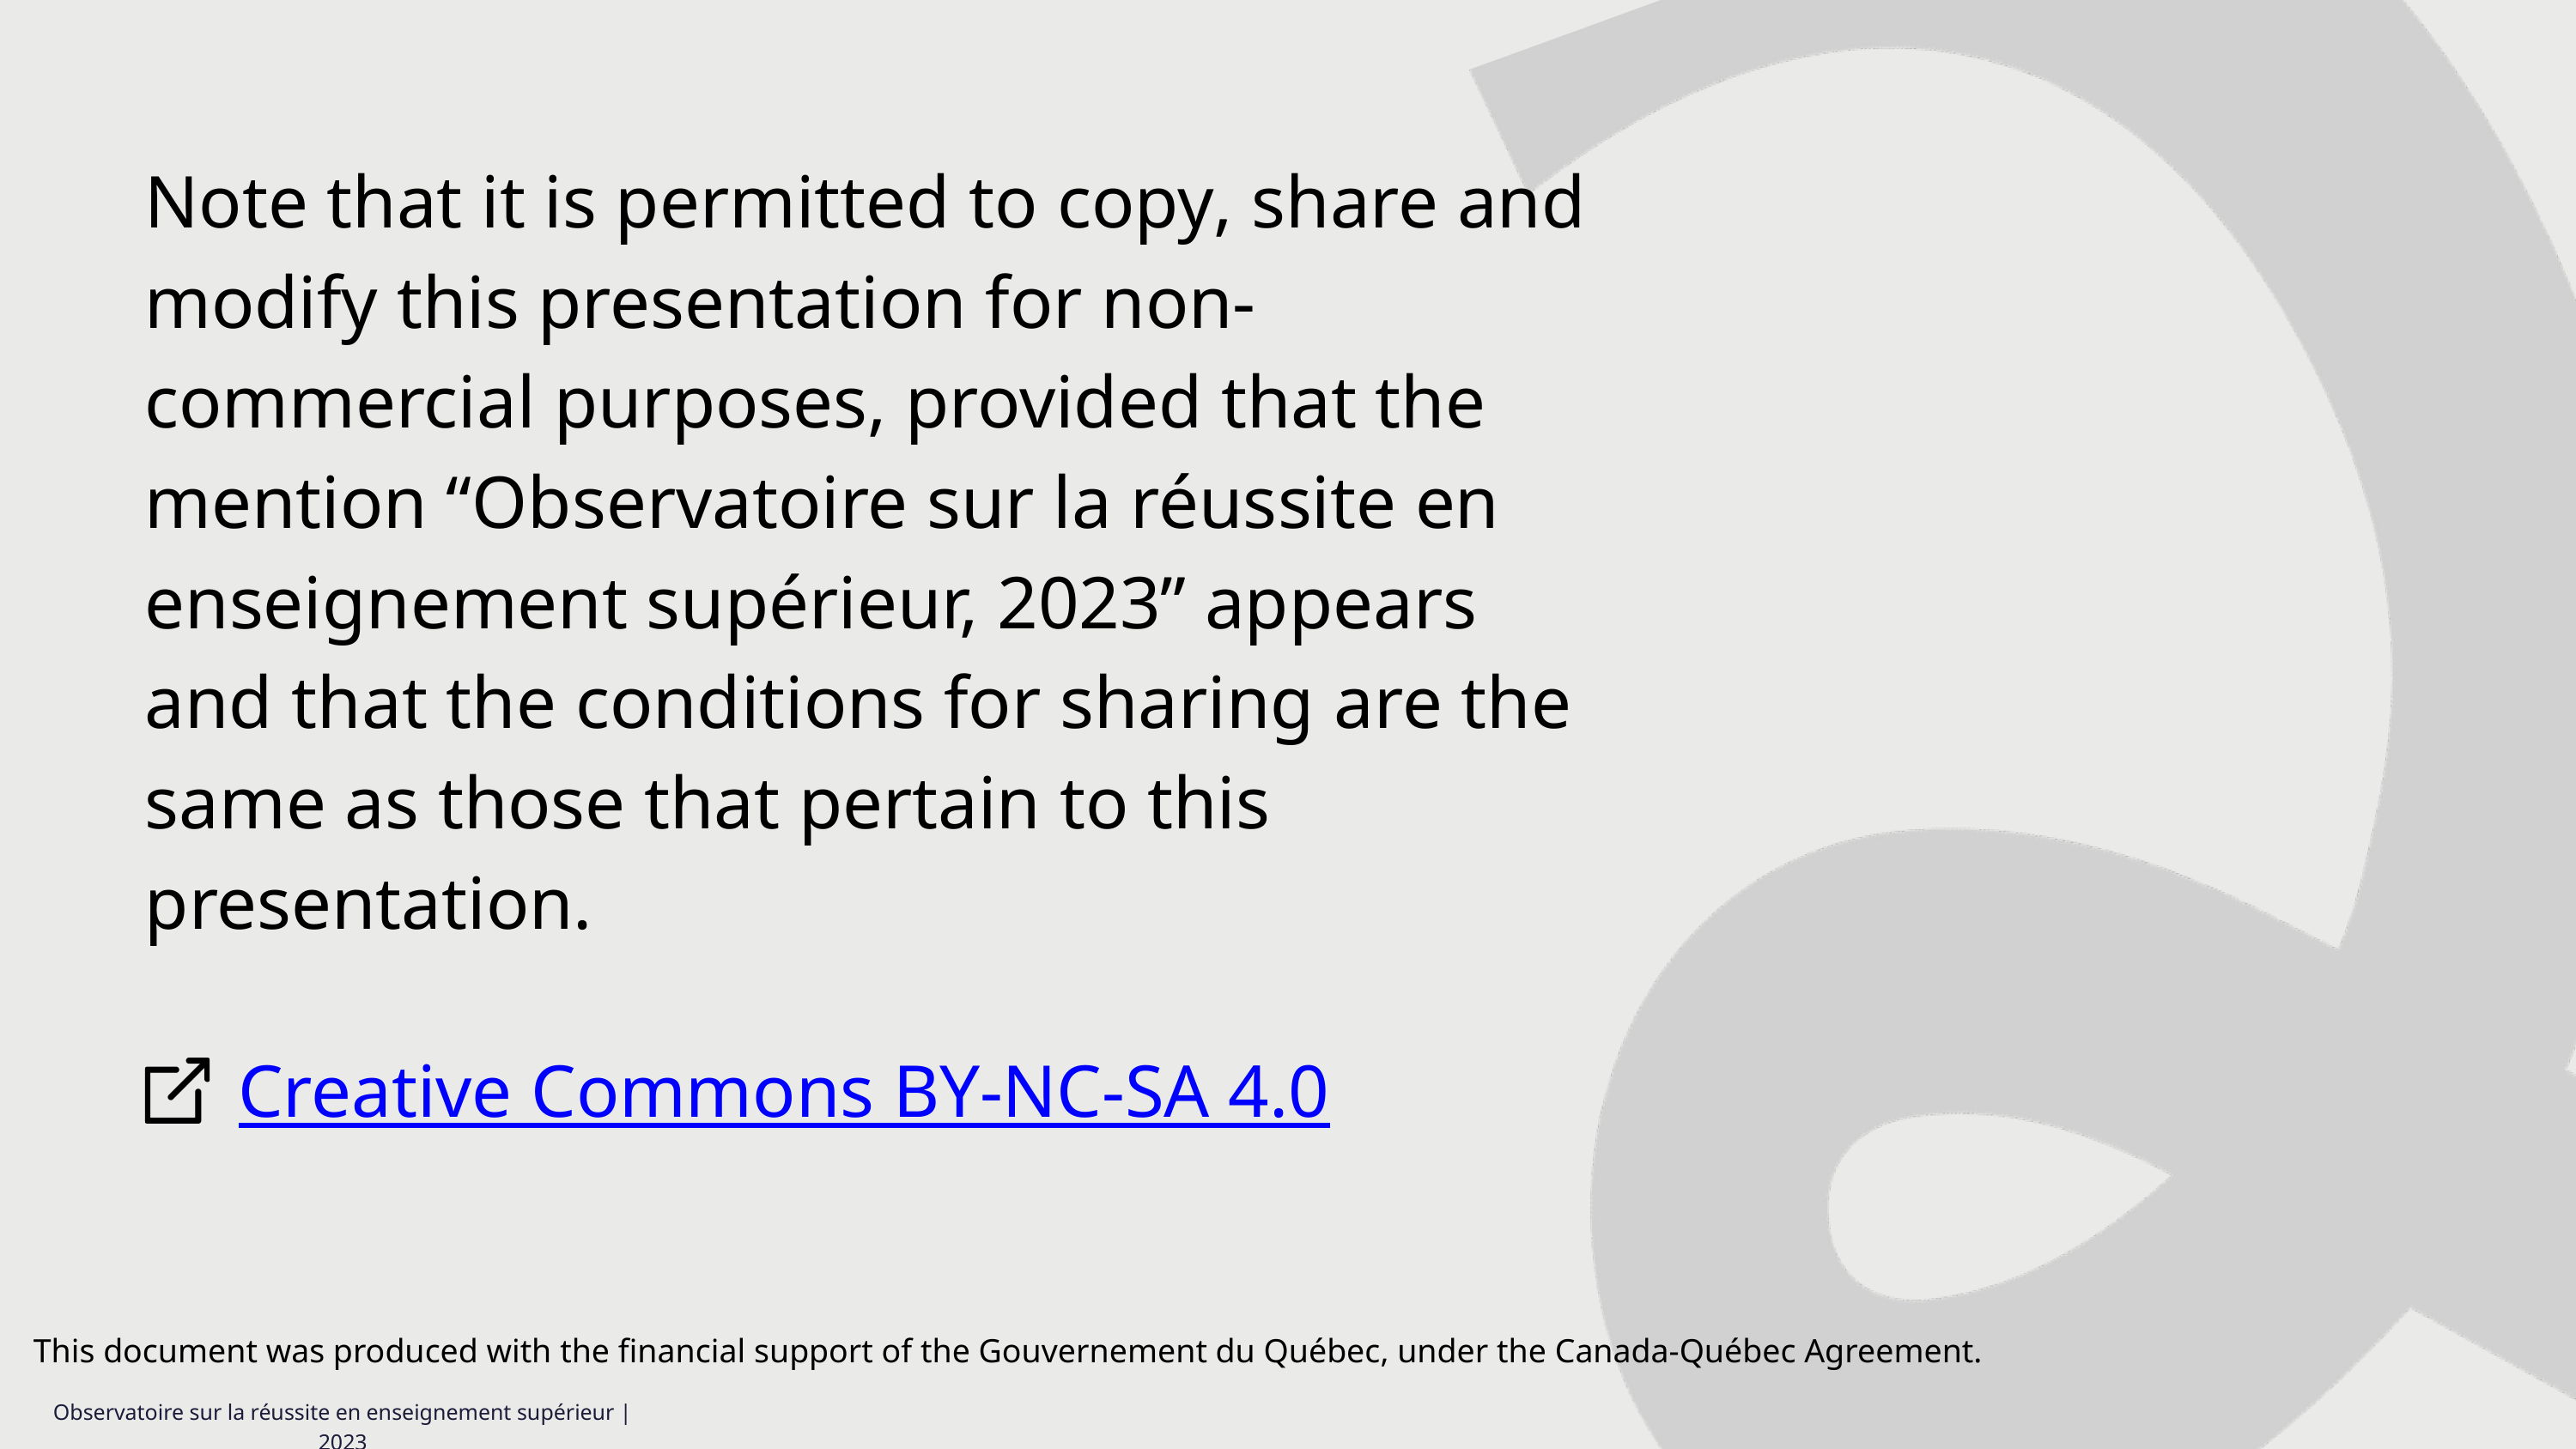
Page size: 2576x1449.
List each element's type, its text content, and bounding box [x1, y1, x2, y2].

text_box Note that it is permitted to copy, share and modify this presentation for non-commercial purposes, provided that the mention “Observatoire sur la réussite en enseignement supérieur, 2023” appears and that the conditions for sharing are the same as those that pertain to this presentation. Creative Commons BY-NC-SA 4.0 [144, 142, 1615, 1143]
text_box This document was produced with the financial support of the Gouvernement du Québec, under the Canada-Québec Agreement. [33, 1334, 1986, 1369]
text_box [1271, 0, 2576, 1449]
text_box Observatoire sur la réussite en enseignement supérieur | 2023 [33, 1394, 653, 1449]
